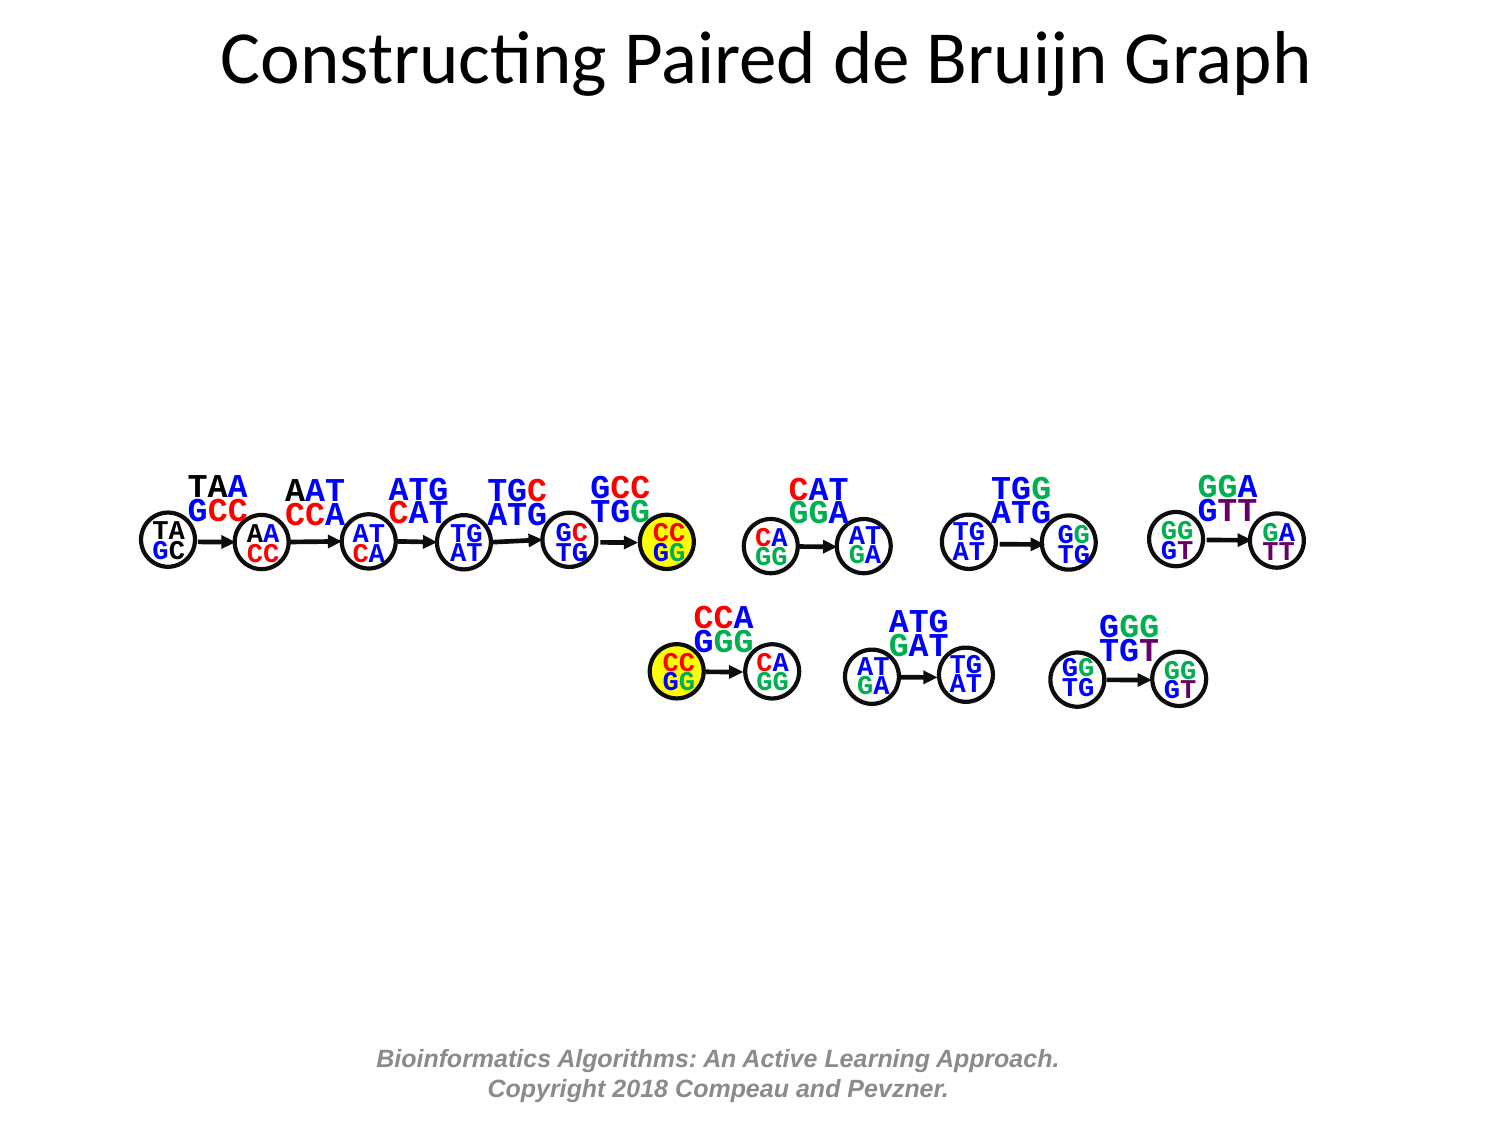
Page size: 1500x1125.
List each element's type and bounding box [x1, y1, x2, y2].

text_box [1145, 471, 1312, 576]
text_box [738, 473, 898, 578]
text_box [1045, 611, 1213, 714]
text_box [10, 1, 1500, 107]
text_box [841, 605, 998, 707]
text_box [937, 472, 1107, 576]
footer [337, 1042, 1100, 1103]
text_box [137, 470, 703, 575]
text_box [646, 601, 806, 704]
